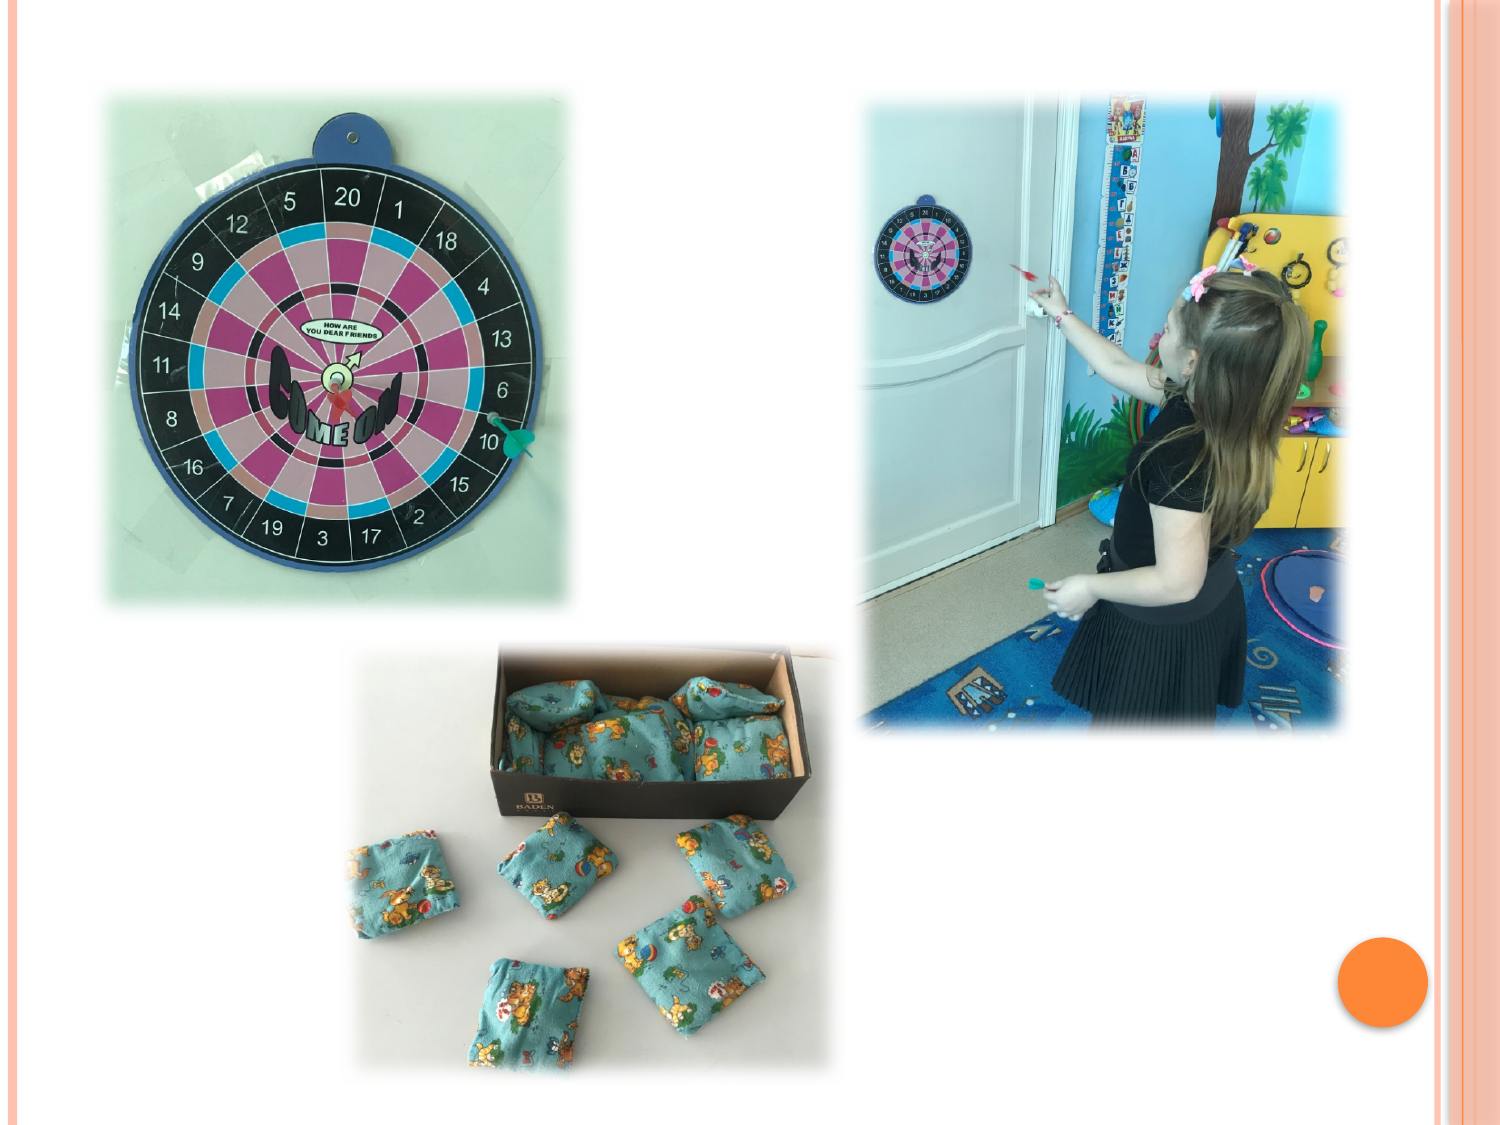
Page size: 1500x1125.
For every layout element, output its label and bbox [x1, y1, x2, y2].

list [87, 77, 585, 622]
picture [338, 86, 1355, 1087]
